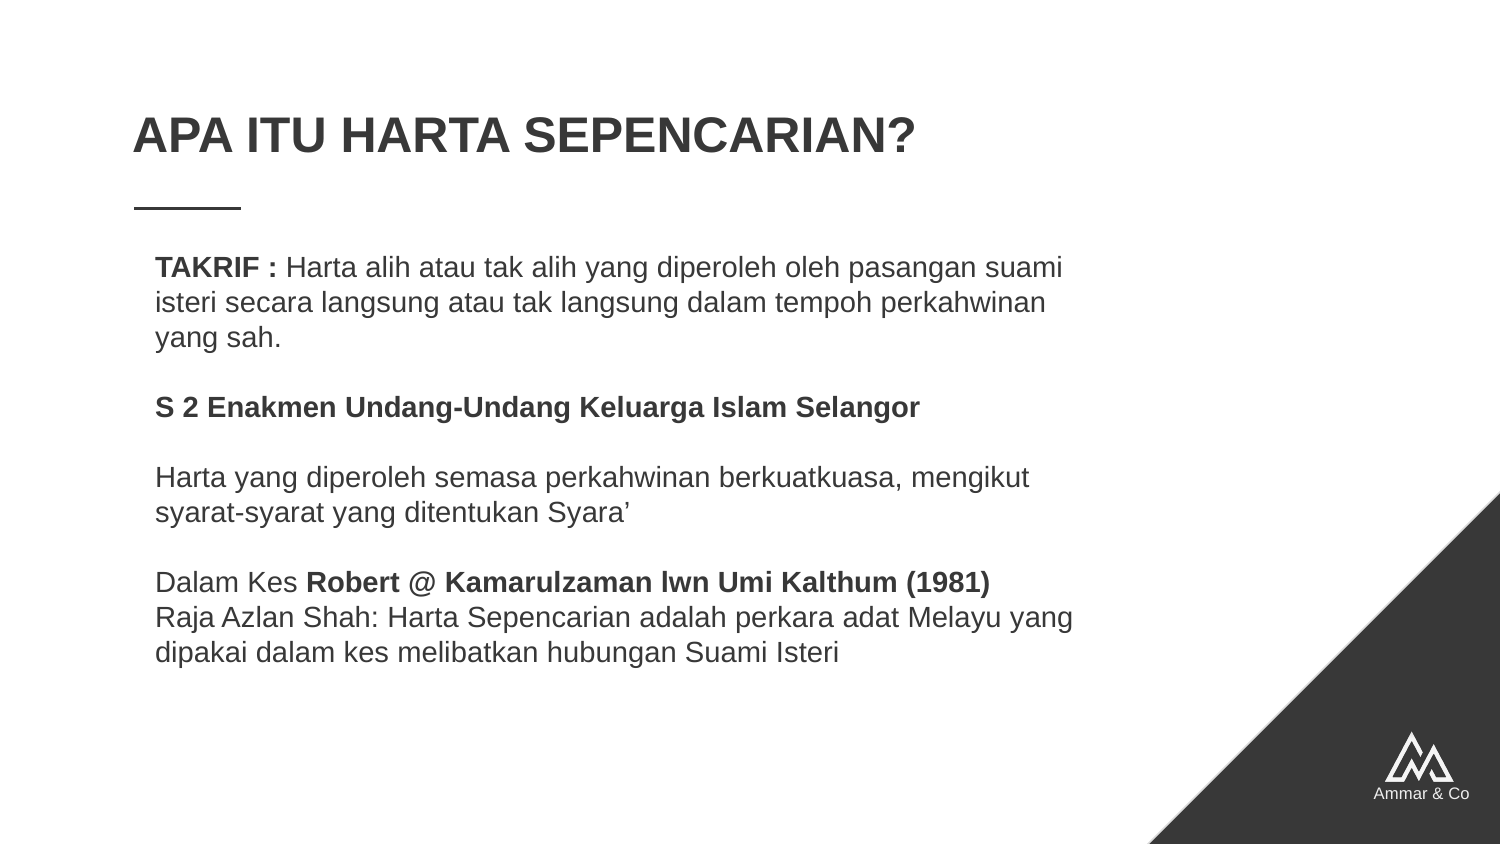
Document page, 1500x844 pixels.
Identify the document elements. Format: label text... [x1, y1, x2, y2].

text_box Ammar & Co [1359, 775, 1492, 810]
title APA ITU HARTA SEPENCARIAN? [116, 87, 1215, 174]
list TAKRIF : Harta alih atau tak alih yang diperoleh oleh pasangan suami isteri secara langsung atau tak langsung dalam tempoh perkahwinan yang sah. S 2 Enakmen Undang-Undang Keluarga Islam Selangor Harta yang diperoleh semasa perkahwinan berkuatkuasa, mengikut syarat-syarat yang ditentukan Syara’ Dalam Kes Robert @ Kamarulzaman lwn Umi Kalthum (1981) Raja Azlan Shah: Harta Sepencarian adalah perkara adat Melayu yang dipakai dalam kes melibatkan hubungan Suami Isteri [116, 233, 1114, 769]
picture [1380, 725, 1458, 787]
